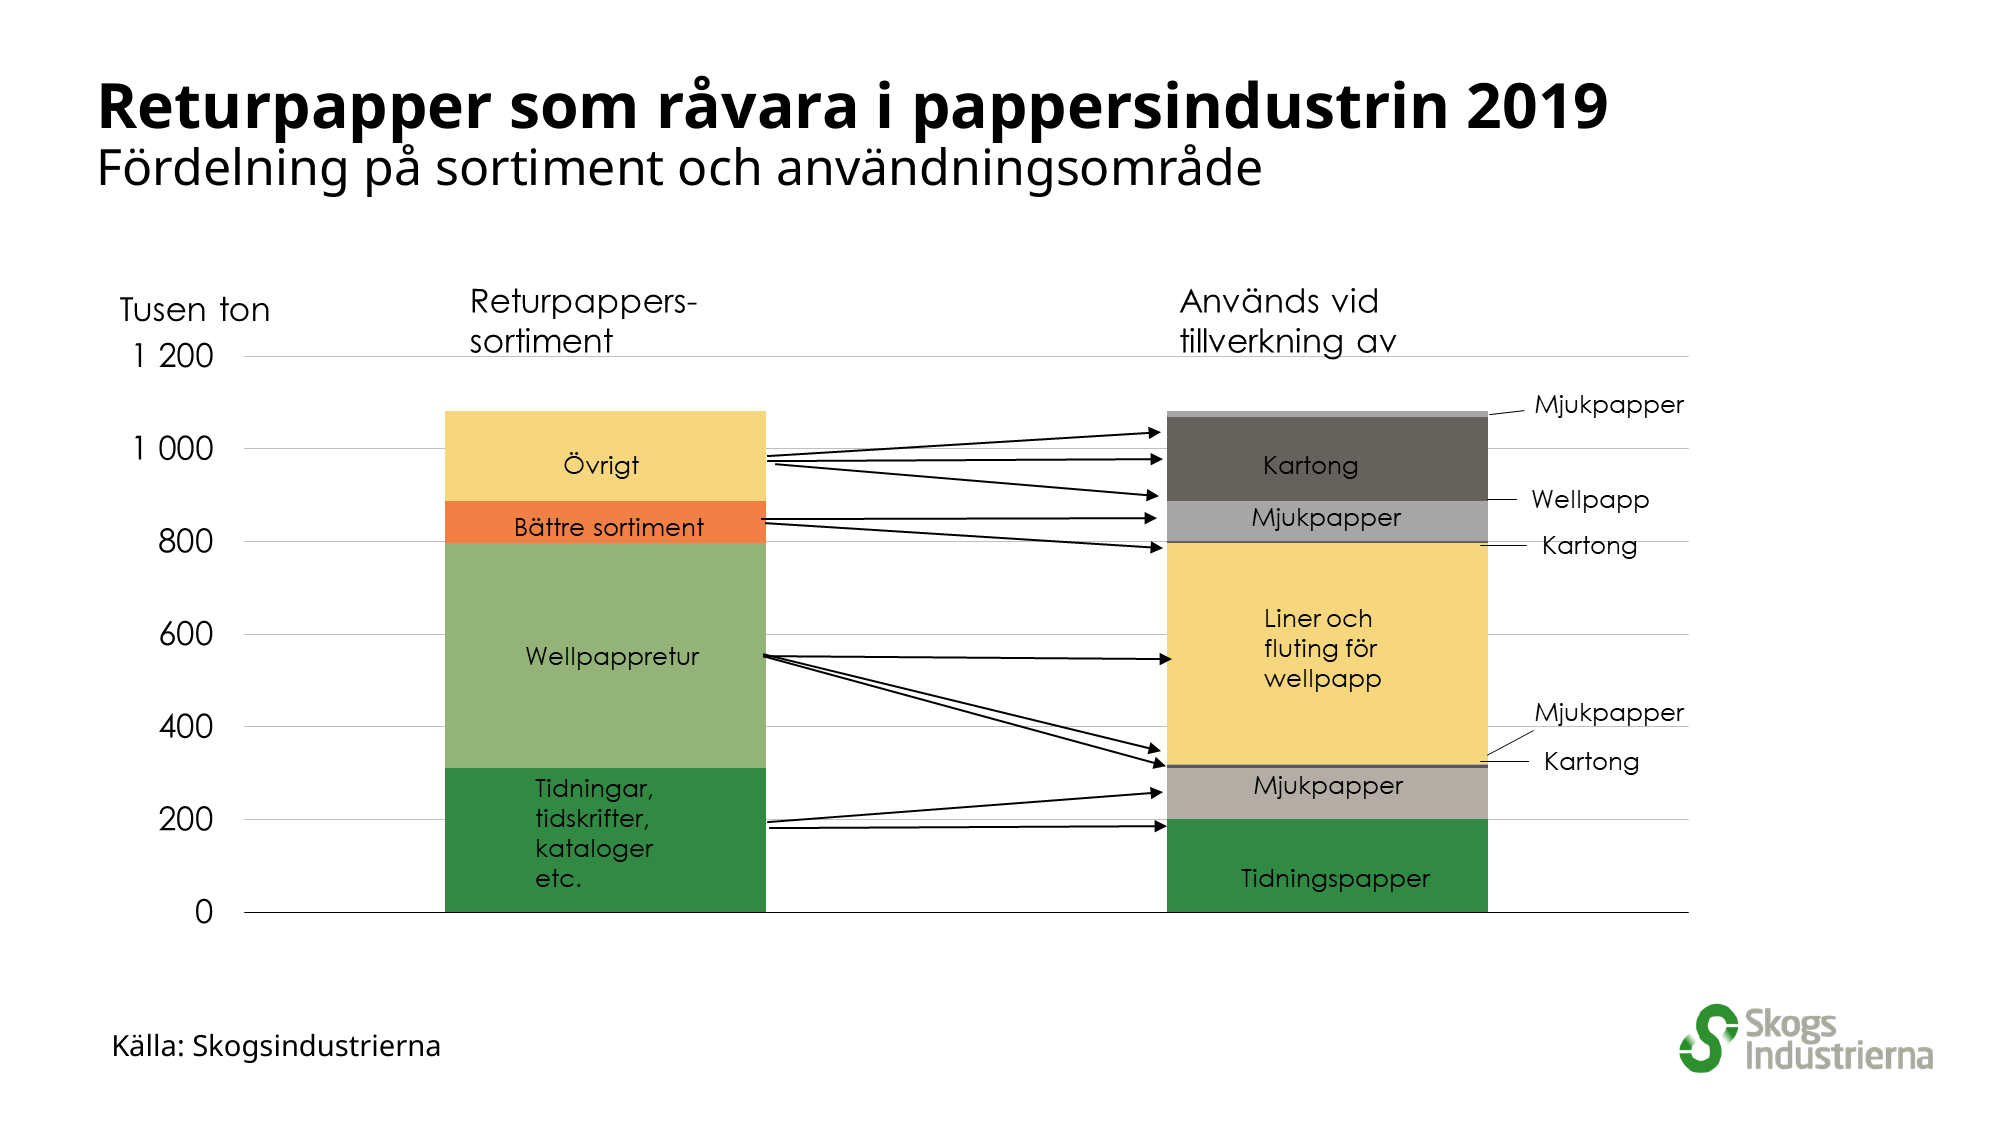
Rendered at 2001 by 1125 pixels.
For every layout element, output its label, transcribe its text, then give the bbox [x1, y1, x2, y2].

text_box Källa: Skogsindustrierna [96, 1019, 653, 1070]
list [96, 271, 1903, 994]
title Returpapper som råvara i pappersindustrin 2019 Fördelning på sortiment och användningsområde [96, 54, 1904, 197]
picture [1679, 1003, 1933, 1073]
